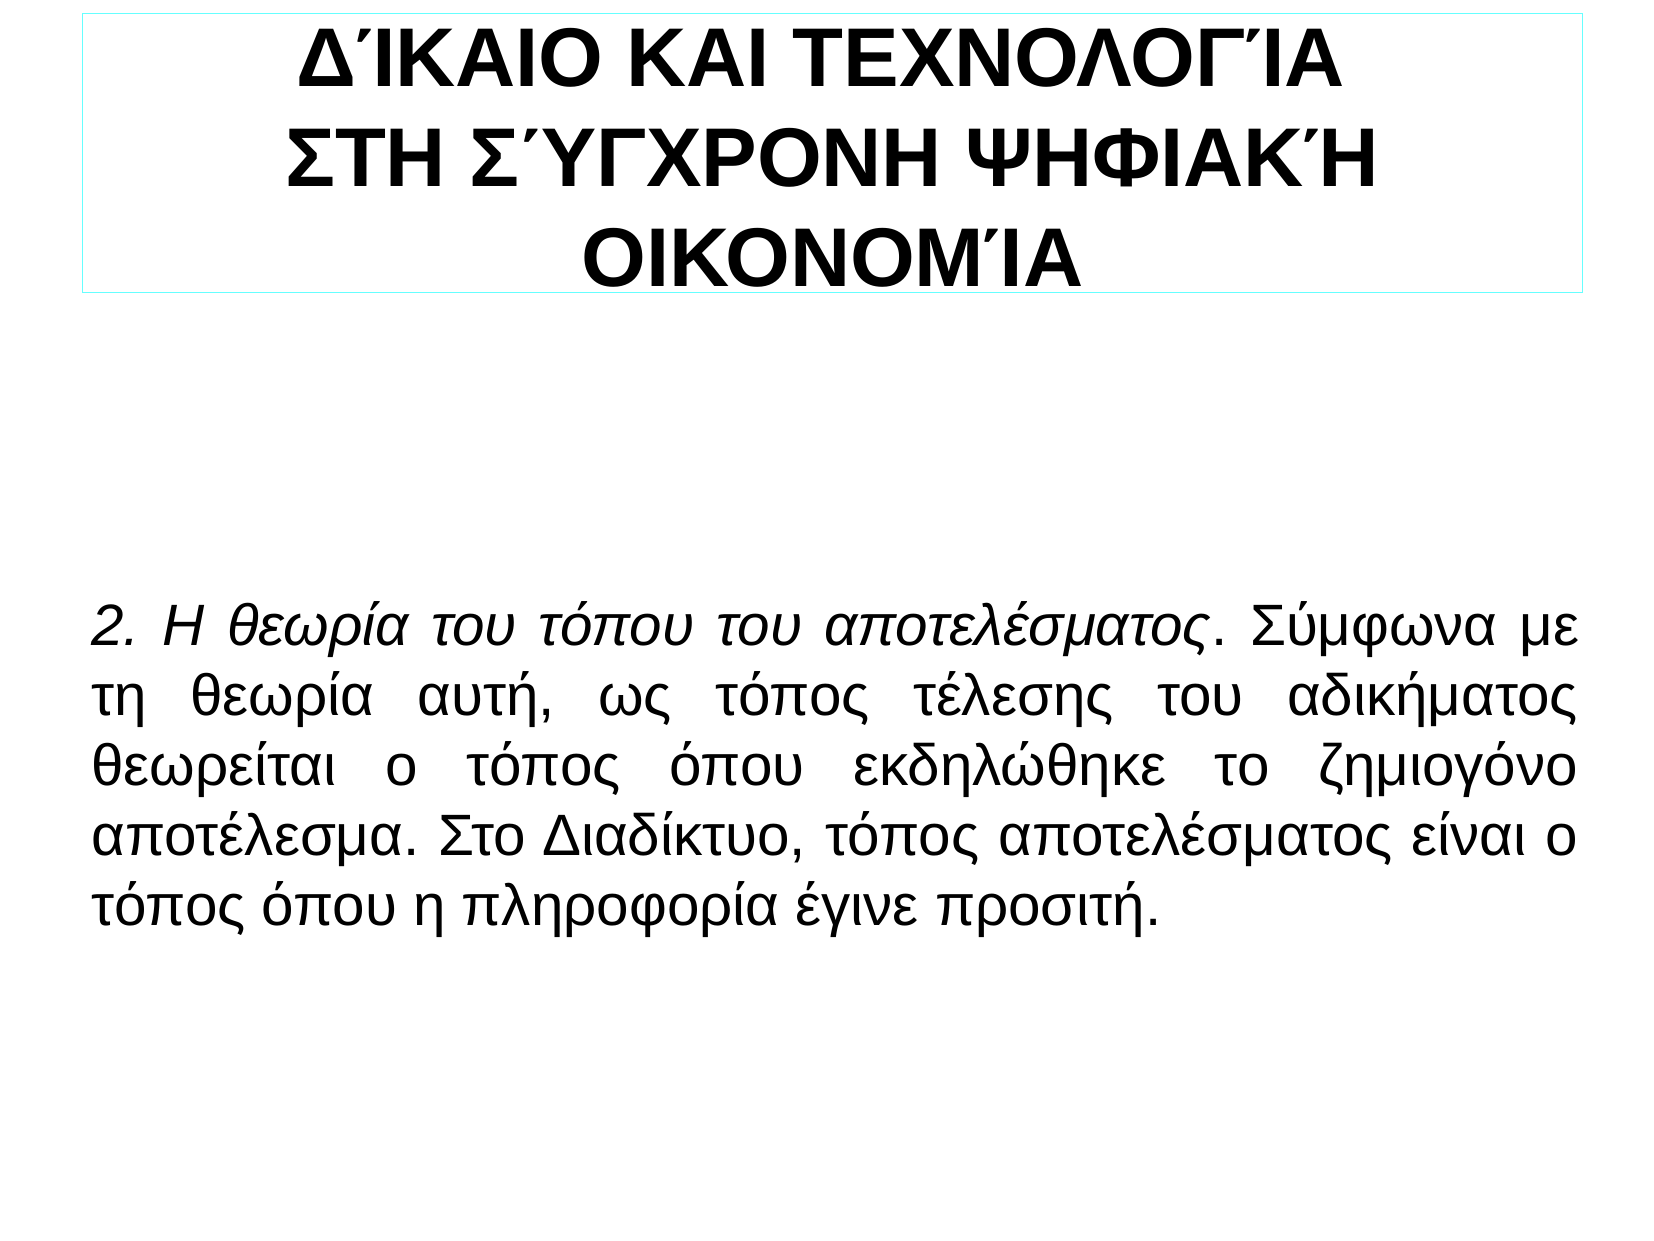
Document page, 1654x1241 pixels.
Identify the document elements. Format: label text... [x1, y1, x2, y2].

text_box 2. Η θεωρία του τόπου του αποτελέσματος. Σύμφωνα με τη θεωρία αυτή, ως τόπος τέλεσης του αδικήματος θεωρείται ο τόπος όπου εκδηλώθηκε το ζημιογόνο αποτέλεσμα. Στο Διαδίκτυο, τόπος αποτελέσματος είναι ο τόπος όπου η πληροφορία έγινε προσιτή. [91, 352, 1580, 1172]
text_box ΔΊΚΑΙΟ ΚΑΙ ΤΕΧΝΟΛΟΓΊΑ ΣΤΗ ΣΎΓΧΡΟΝΗ ΨΗΦΙΑΚΉ ΟΙΚΟΝΟΜΊΑ [82, 13, 1583, 293]
